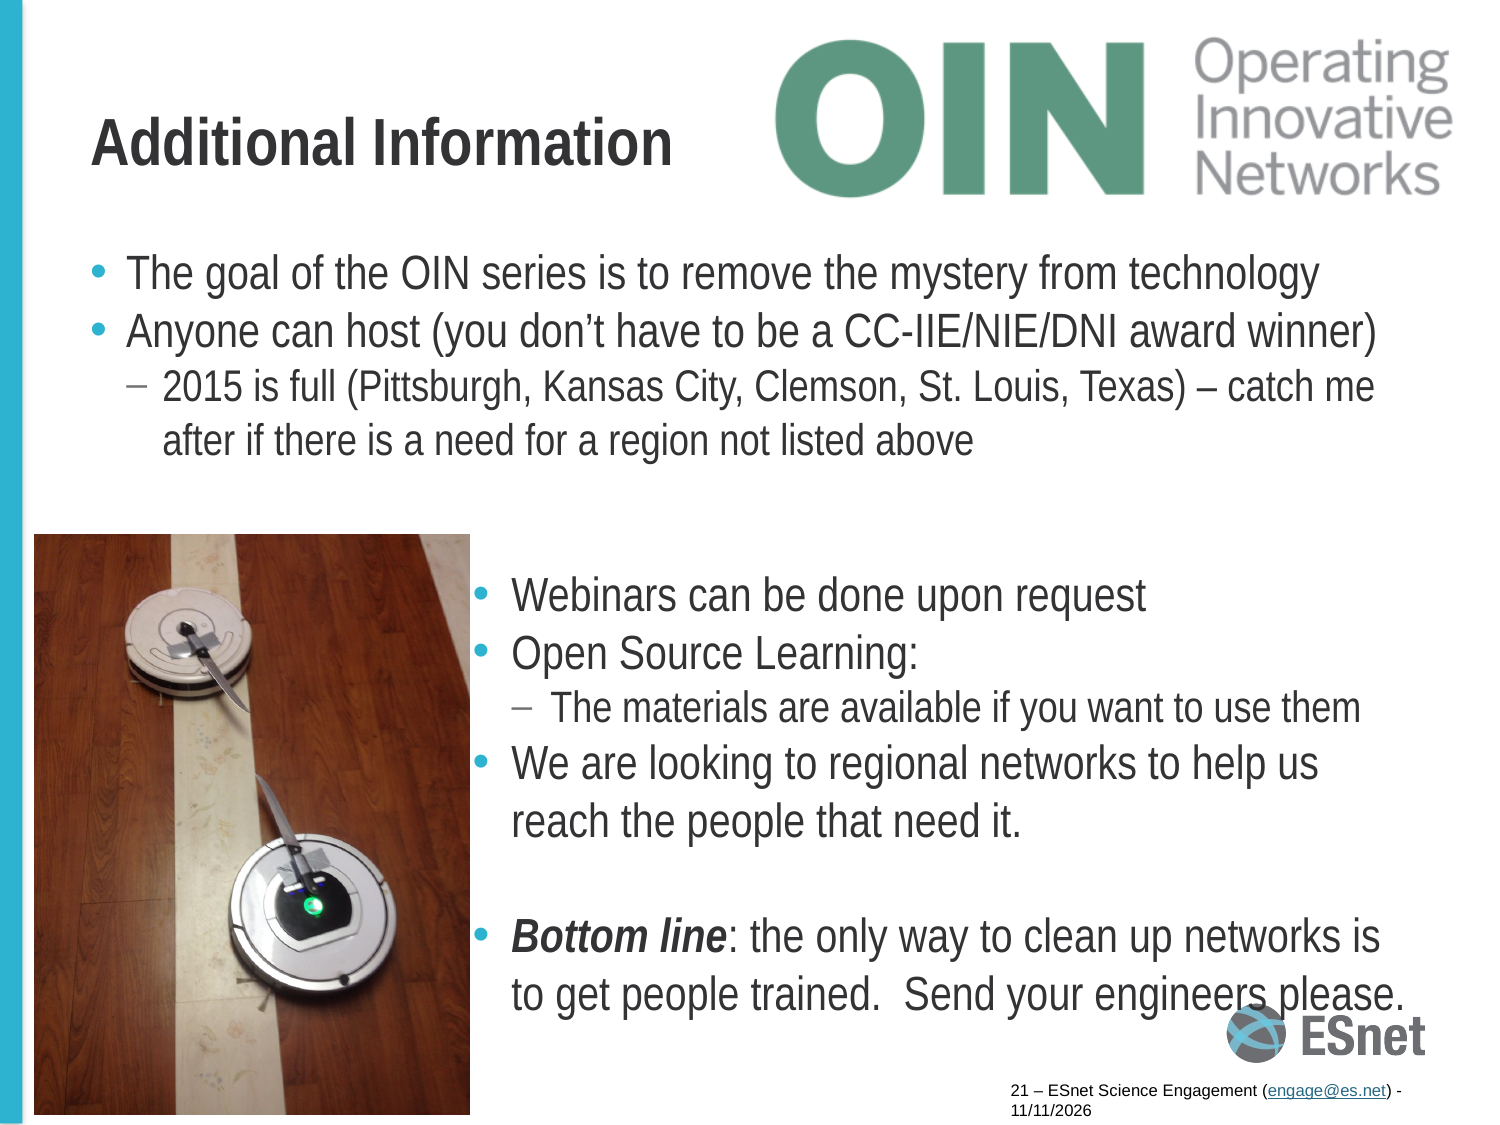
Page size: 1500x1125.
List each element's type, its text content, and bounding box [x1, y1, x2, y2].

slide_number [995, 1084, 1485, 1115]
picture [1226, 1042, 1425, 1063]
title Additional Information [75, 45, 1425, 233]
list The goal of the OIN series is to remove the mystery from technology Anyone can host (you don’t have to be a CC-IIE/NIE/DNI award winner) 2015 is full (Pittsburgh, Kansas City, Clemson, St. Louis, Texas) – catch me after if there is a need for a region not listed above [75, 233, 1425, 556]
picture [34, 534, 470, 1115]
text_box Webinars can be done upon request Open Source Learning: The materials are available if you want to use them We are looking to regional networks to help us reach the people that need it. Bottom line: the only way to clean up networks is to get people trained. Send your engineers please. [476, 556, 1425, 1042]
picture [765, 29, 1464, 212]
